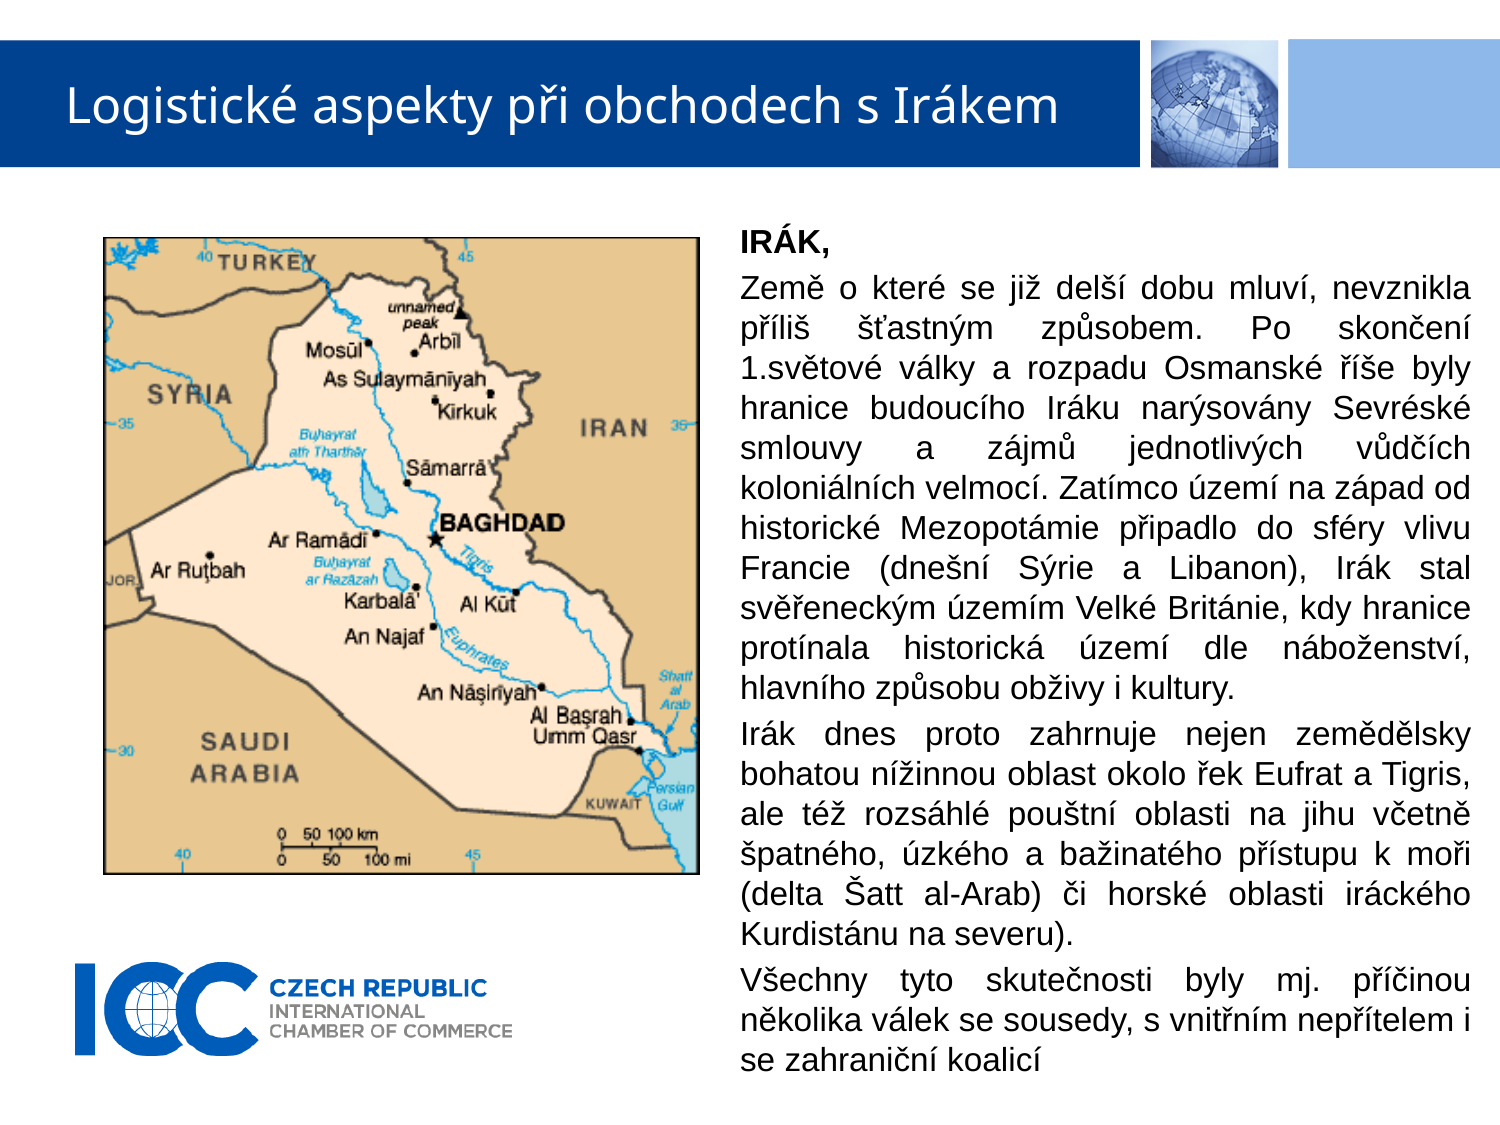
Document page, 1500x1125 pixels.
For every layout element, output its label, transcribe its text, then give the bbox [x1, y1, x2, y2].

title Logistické aspekty při obchodech s Irákem [50, 45, 1138, 163]
picture [0, 0, 1500, 1125]
list IRÁK, Země o které se již delší dobu mluví, nevznikla příliš šťastným způsobem. Po skončení 1.světové války a rozpadu Osmanské říše byly hranice budoucího Iráku narýsovány Sevréské smlouvy a zájmů jednotlivých vůdčích koloniálních velmocí. Zatímco území na západ od historické Mezopotámie připadlo do sféry vlivu Francie (dnešní Sýrie a Libanon), Irák stal svěřeneckým územím Velké Británie, kdy hranice protínala historická území dle náboženství, hlavního způsobu obživy i kultury. Irák dnes proto zahrnuje nejen zemědělsky bohatou nížinnou oblast okolo řek Eufrat a Tigris, ale též rozsáhlé pouštní oblasti na jihu včetně špatného, úzkého a bažinatého přístupu k moři (delta Šatt al-Arab) či horské oblasti iráckého Kurdistánu na severu). Všechny tyto skutečnosti byly mj. příčinou několika válek se sousedy, s vnitřním nepřítelem i se zahraniční koalicí [725, 212, 1488, 1086]
